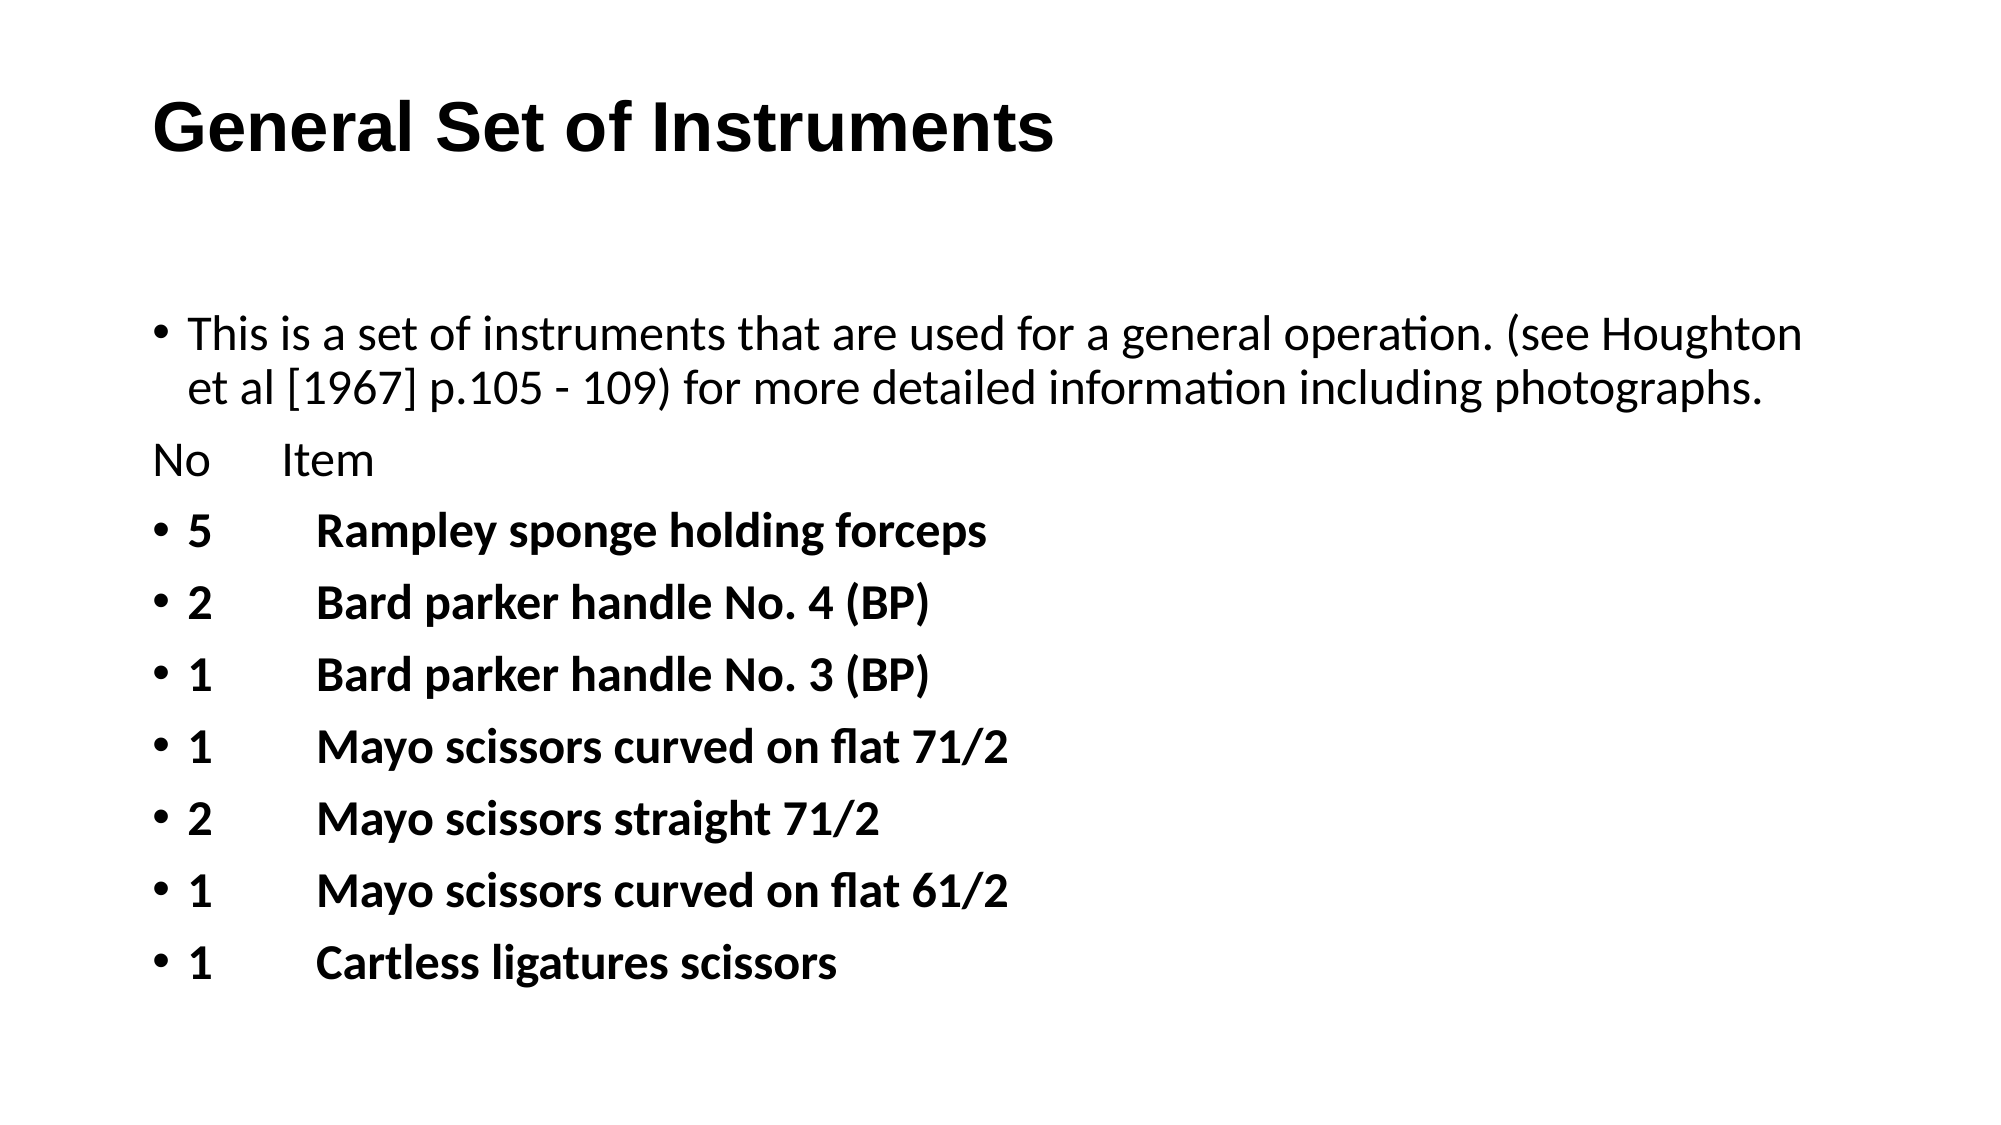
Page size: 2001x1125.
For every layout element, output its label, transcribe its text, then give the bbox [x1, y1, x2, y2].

title General Set of Instruments [137, 59, 1863, 278]
list This is a set of instruments that are used for a general operation. (see Houghton et al [1967] p.105 - 109) for more detailed information including photographs. No Item 5 Rampley sponge holding forceps 2 Bard parker handle No. 4 (BP) 1 Bard parker handle No. 3 (BP) 1 Mayo scissors curved on flat 71/2 2 Mayo scissors straight 71/2 1 Mayo scissors curved on flat 61/2 1 Cartless ligatures scissors [137, 299, 1863, 1014]
